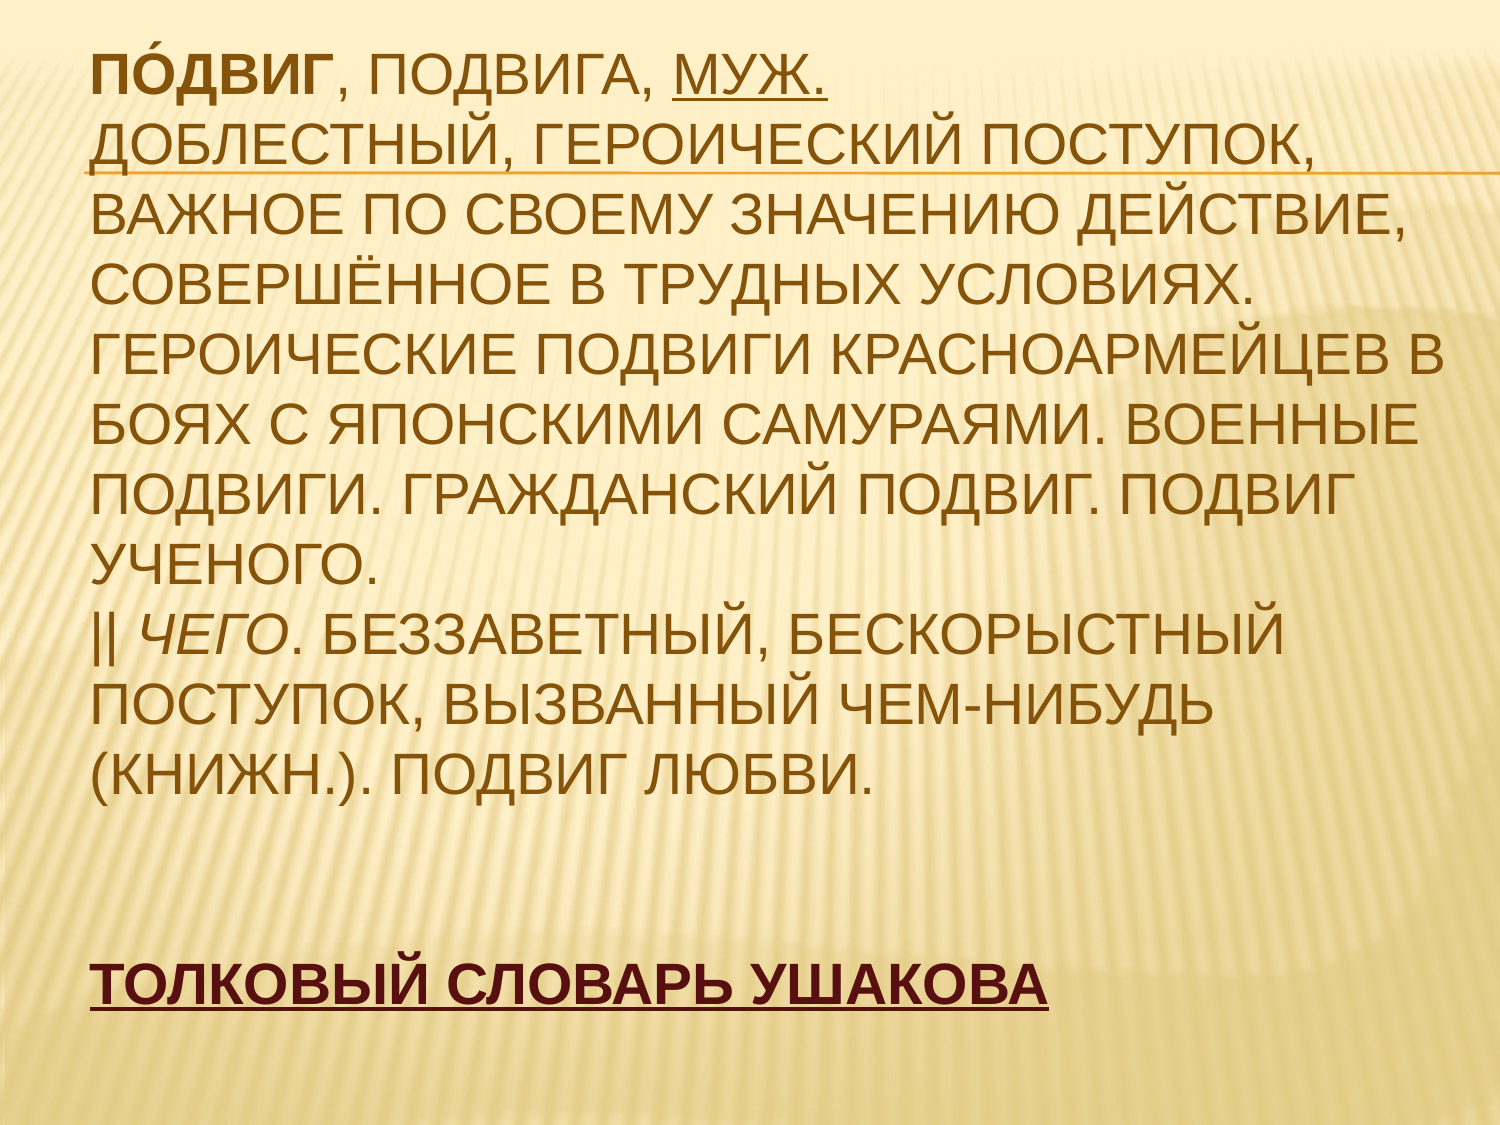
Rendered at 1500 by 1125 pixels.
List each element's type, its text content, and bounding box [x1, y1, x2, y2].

title ПО́ДВИГ, подвига, муж. Доблестный, героический поступок, важное по своему значению действие, совершённое в трудных условиях. Героические подвиги красноармейцев в боях с японскими самураями. Военные подвиги. Гражданский подвиг. Подвиг ученого. || чего. Беззаветный, бескорыстный поступок, вызванный чем-нибудь (книжн.). Подвиг любви. Толковый словарь Ушакова [75, 457, 1500, 595]
